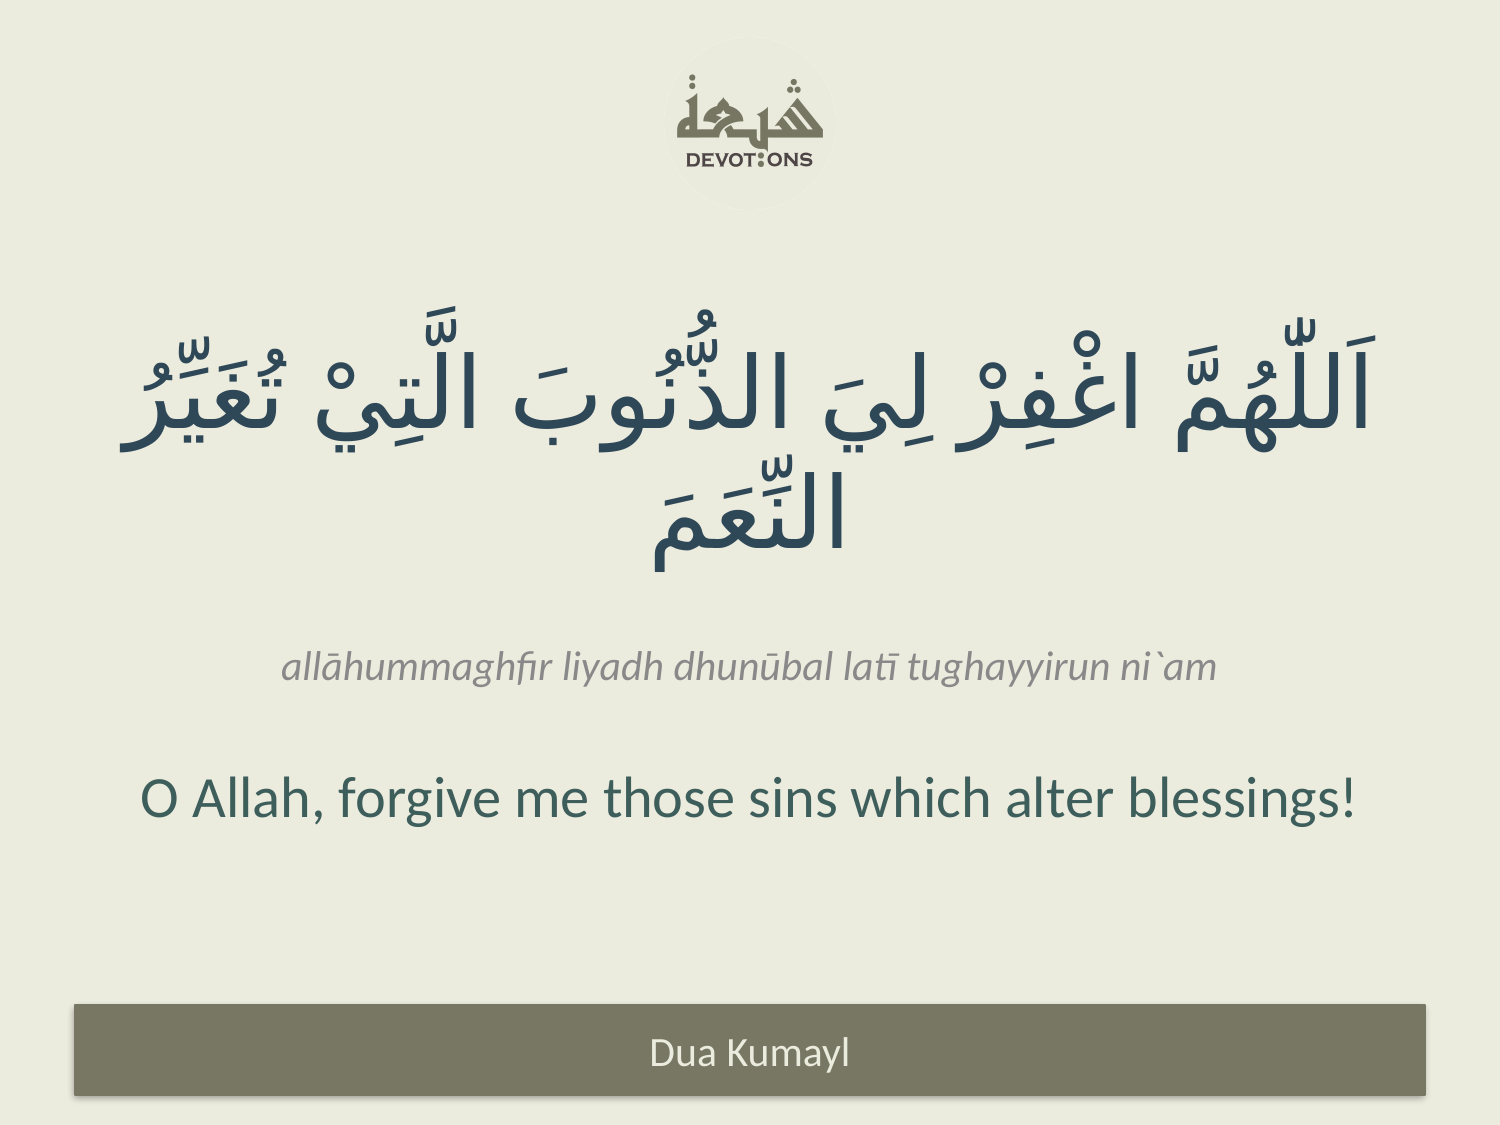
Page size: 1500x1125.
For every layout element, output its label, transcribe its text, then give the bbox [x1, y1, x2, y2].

picture [656, 29, 844, 218]
text_box Dua Kumayl [634, 1017, 866, 1083]
text_box اَللّٰهُمَّ اغْفِرْ لِيَ الذُّنُوبَ الَّتِيْ تُغَيِّرُ النِّعَمَ allāhummaghfir liyadh dhunūbal latī tughayyirun ni`am O Allah, forgive me those sins which alter blessings! [74, 321, 1425, 836]
text_box [74, 1004, 1426, 1096]
